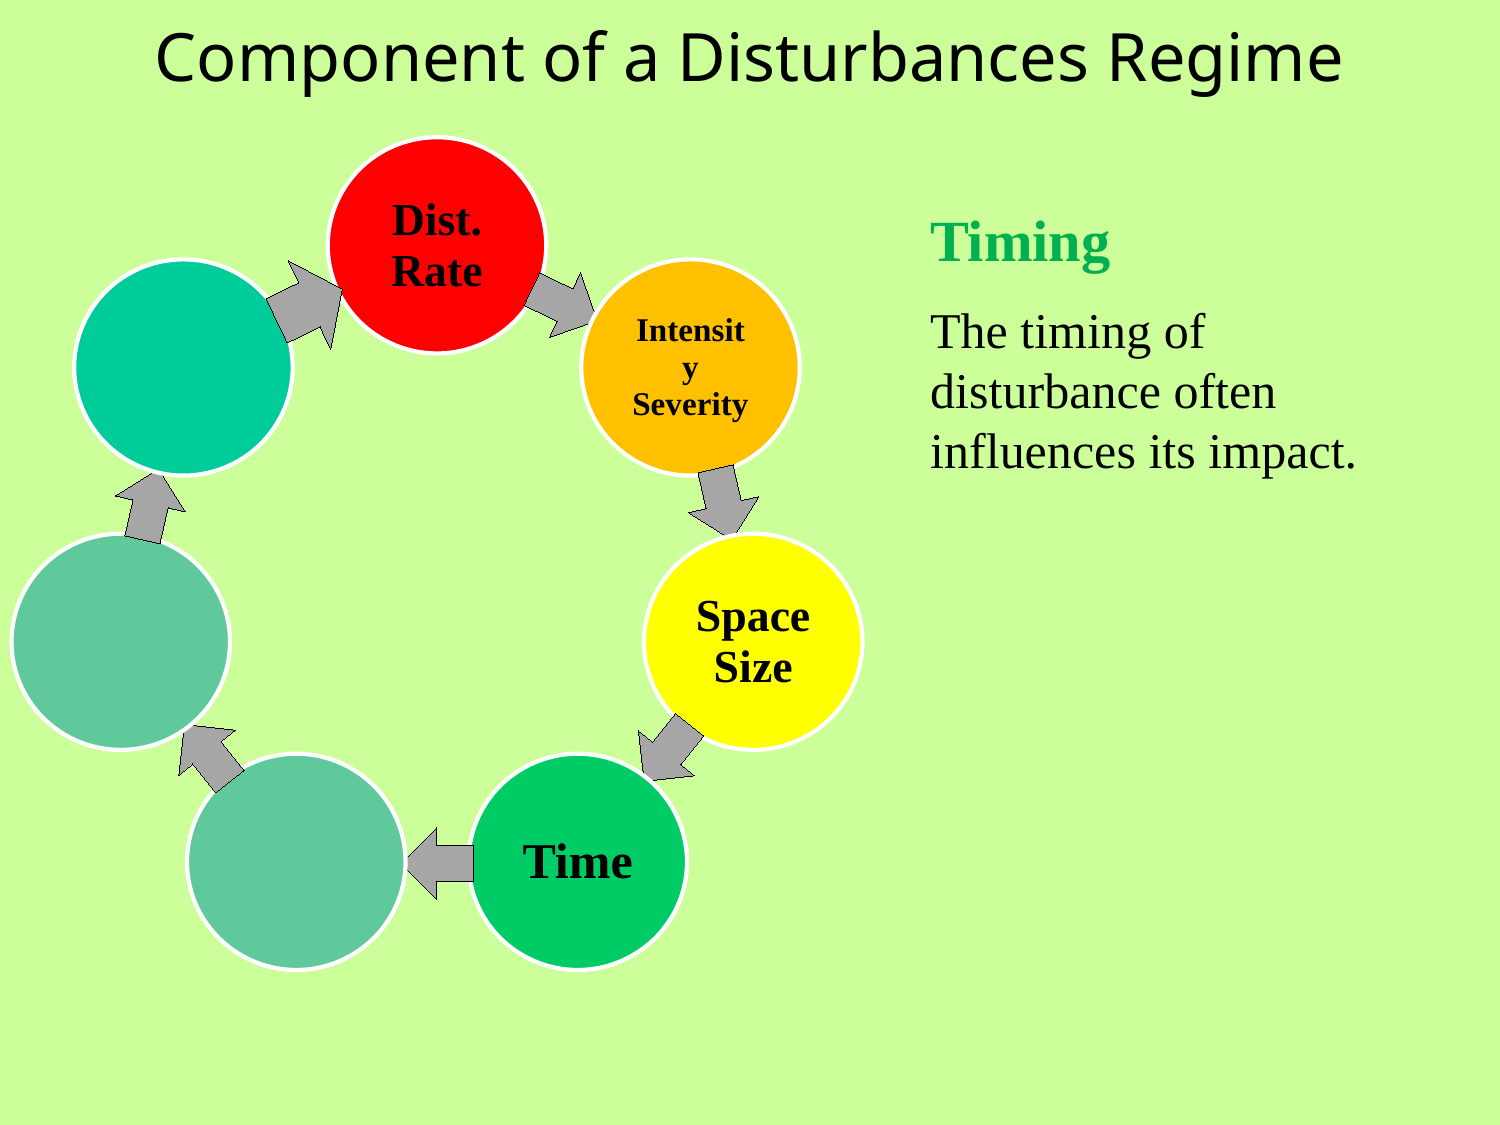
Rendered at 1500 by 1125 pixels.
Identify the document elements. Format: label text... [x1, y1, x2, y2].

text_box Timing The timing of disturbance often influences its impact. [915, 196, 1424, 486]
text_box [0, 136, 875, 1003]
text_box Component of a Disturbances Regime [70, 7, 1430, 102]
